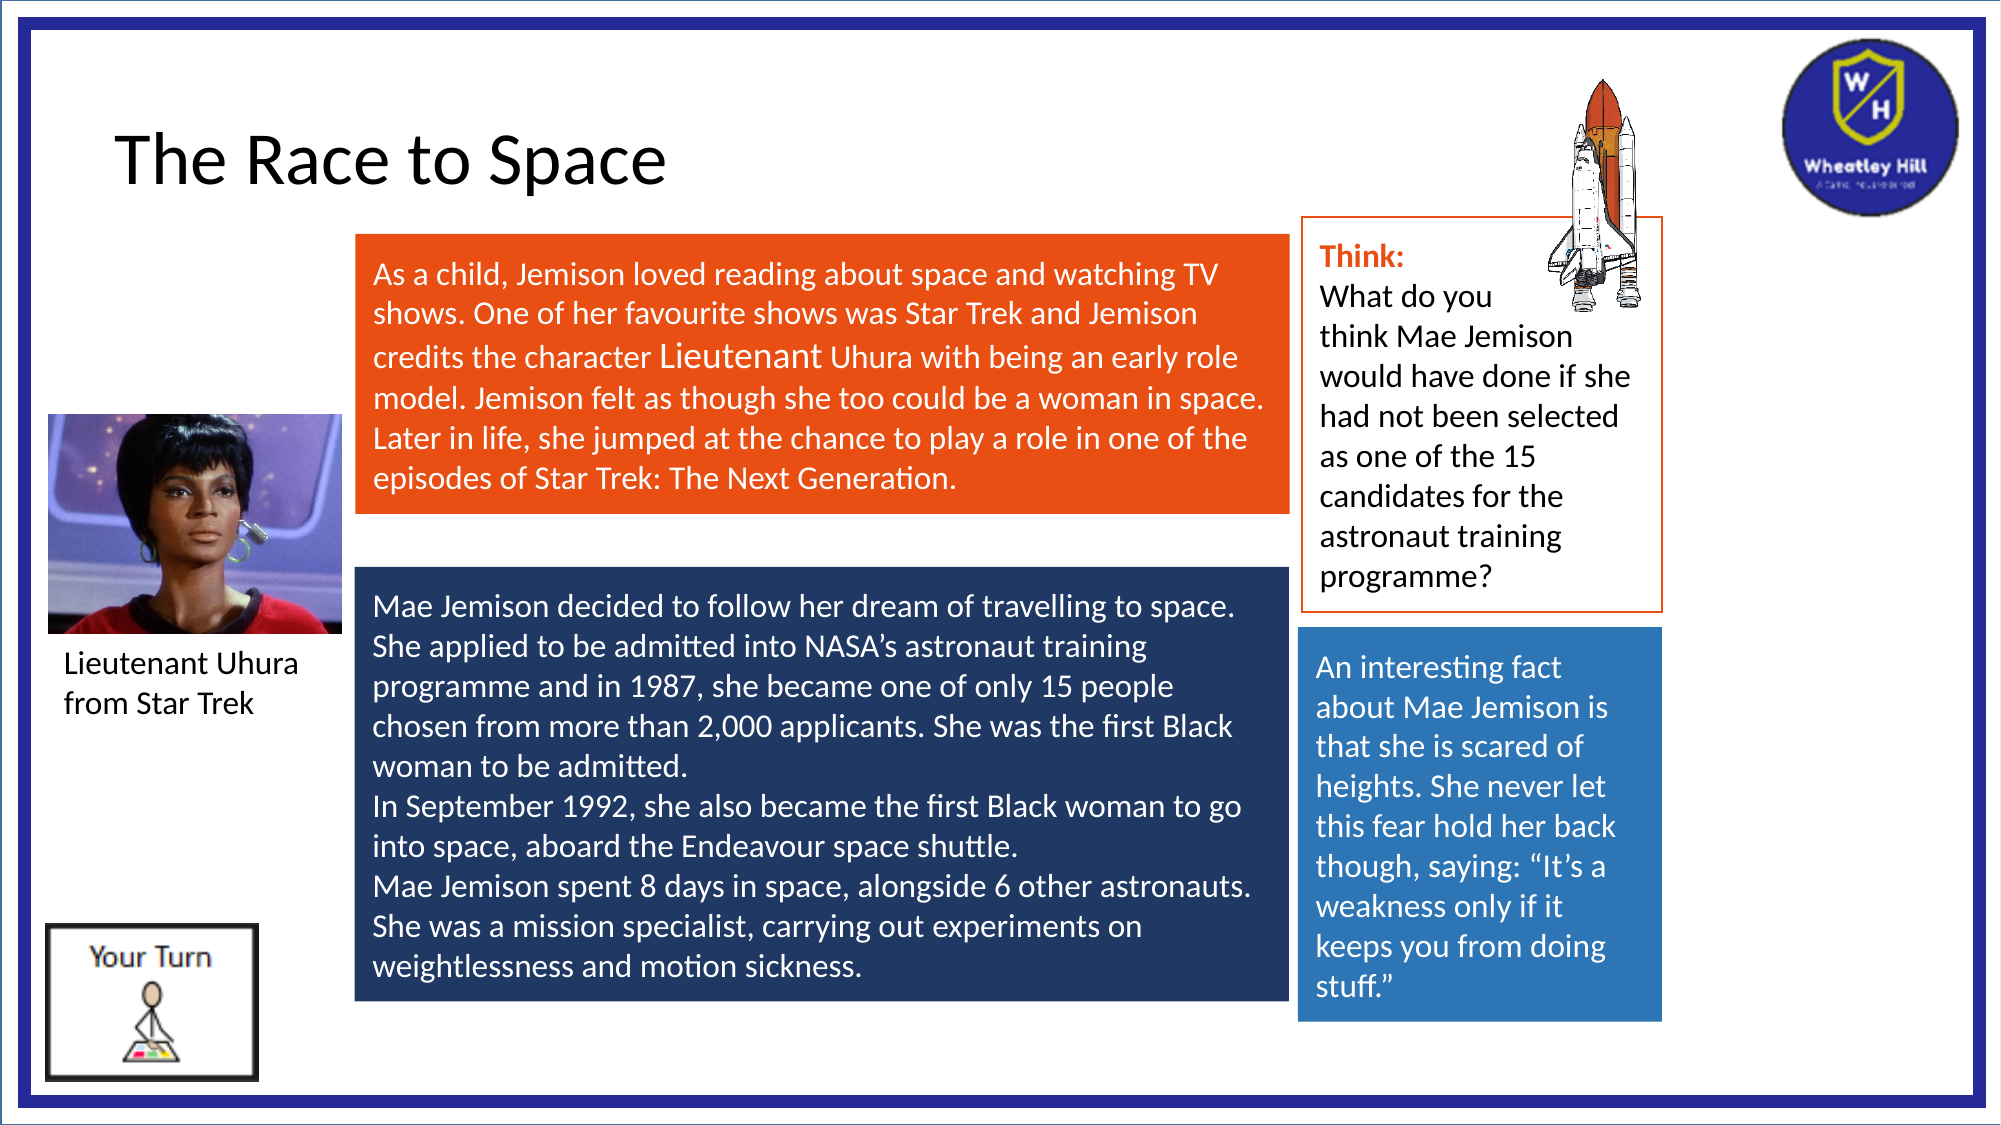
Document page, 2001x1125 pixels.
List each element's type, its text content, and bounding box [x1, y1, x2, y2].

text_box Mae Jemison decided to follow her dream of travelling to space. She applied to be admitted into NASA’s astronaut training programme and in 1987, she became one of only 15 people chosen from more than 2,000 applicants. She was the first Black woman to be admitted. In September 1992, she also became the first Black woman to go into space, aboard the Endeavour space shuttle. Mae Jemison spent 8 days in space, alongside 6 other astronauts. She was a mission specialist, carrying out experiments on weightlessness and motion sickness. [354, 566, 1290, 1002]
title The Race to Space [99, 78, 1768, 242]
picture [0, 0, 2001, 1125]
text_box Think: What do you think Mae Jemison would have done if she had not been selected as one of the 15 candidates for the astronaut training programme? [1301, 216, 1663, 613]
text_box An interesting fact about Mae Jemison is that she is scared of heights. She never let this fear hold her back though, saying: “It’s a weakness only if it keeps you from doing stuff.” [1297, 626, 1663, 1023]
text_box Lieutenant Uhura from Star Trek [48, 634, 342, 729]
text_box As a child, Jemison loved reading about space and watching TV shows. One of her favourite shows was Star Trek and Jemison credits the character Lieutenant Uhura with being an early role model. Jemison felt as though she too could be a woman in space. Later in life, she jumped at the chance to play a role in one of the episodes of Star Trek: The Next Generation. [354, 233, 1291, 515]
